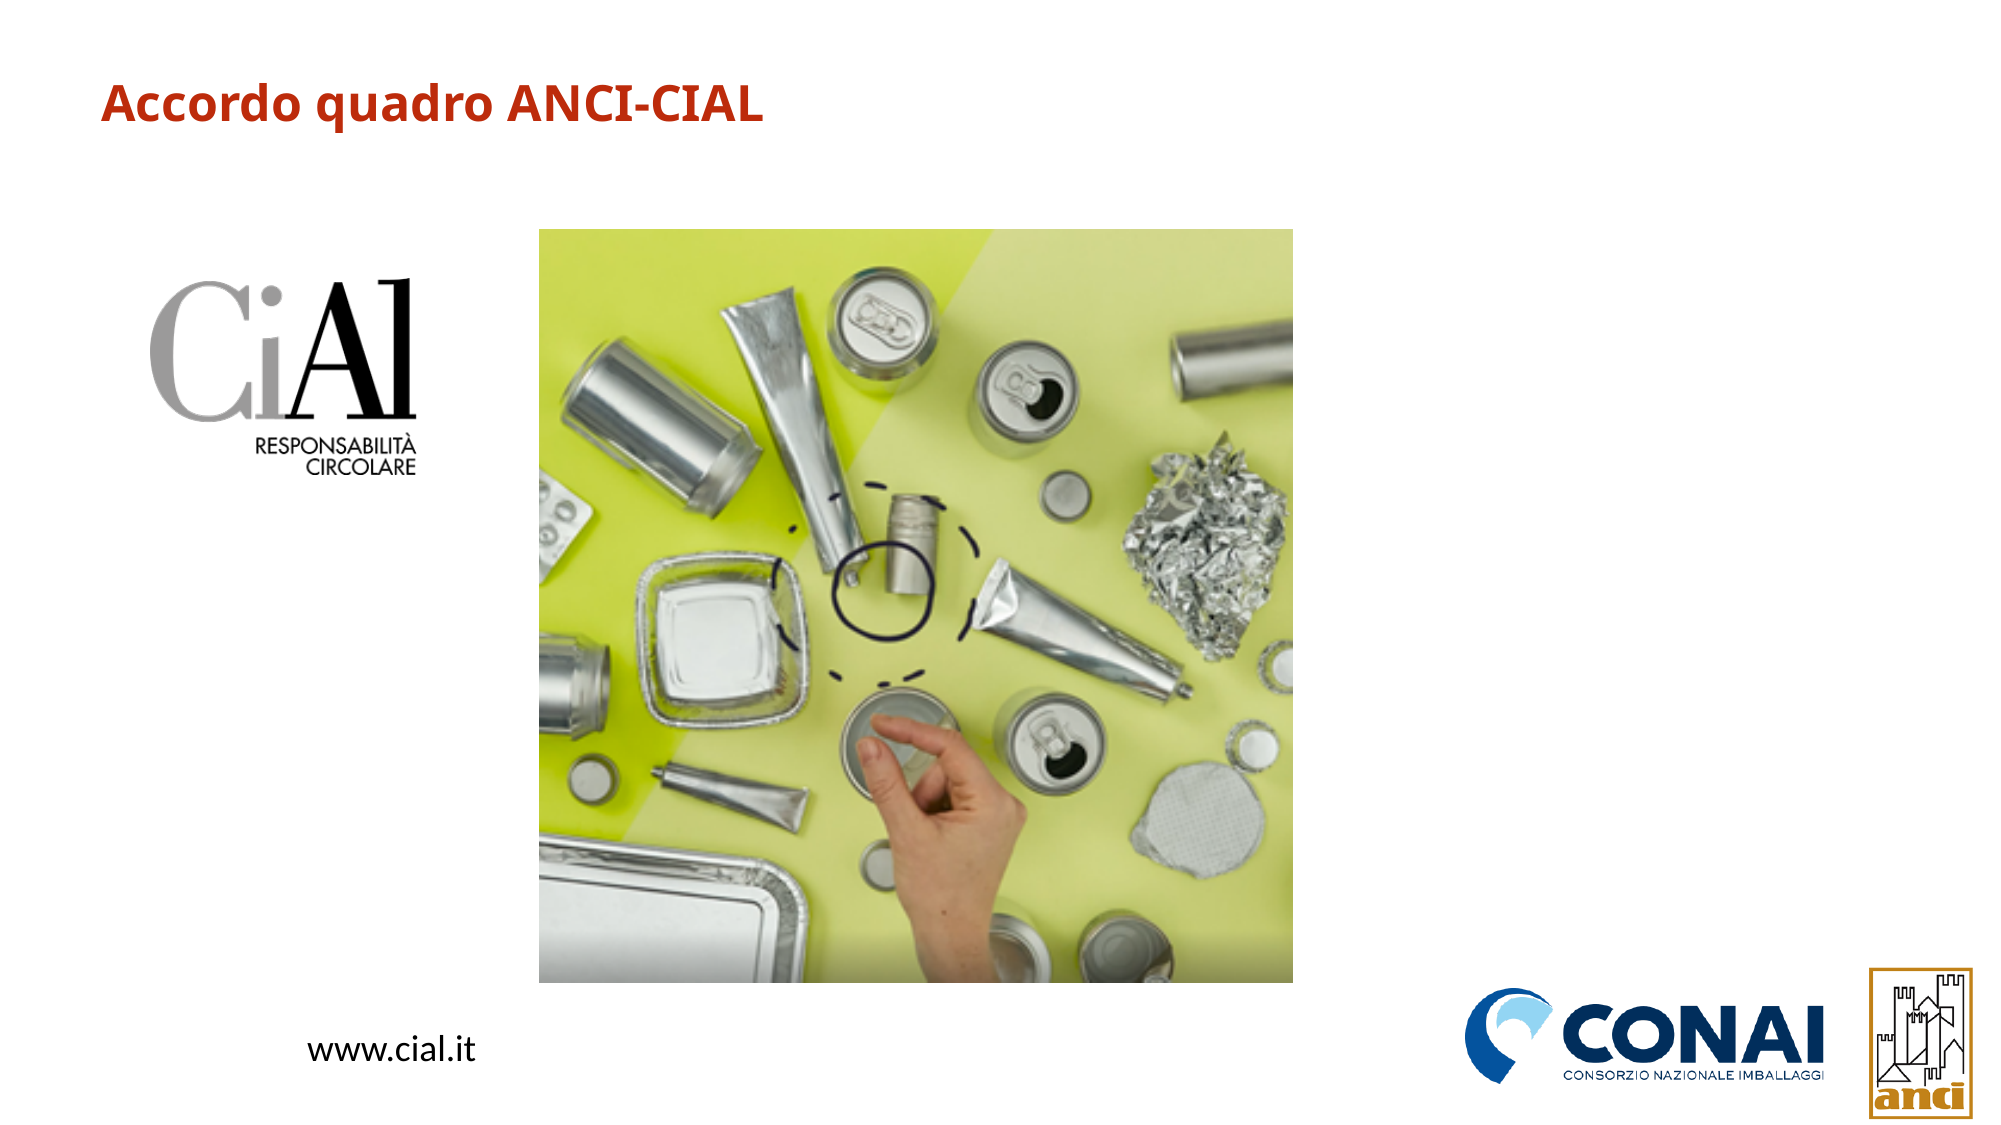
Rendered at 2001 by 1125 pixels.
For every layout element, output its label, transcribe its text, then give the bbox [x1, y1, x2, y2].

picture [1838, 961, 2001, 1125]
picture [539, 229, 1294, 984]
picture [1464, 987, 1824, 1085]
list Accordo quadro ANCI-CIAL [86, 78, 1930, 185]
picture [149, 278, 417, 475]
text_box www.cial.it [292, 1016, 492, 1077]
